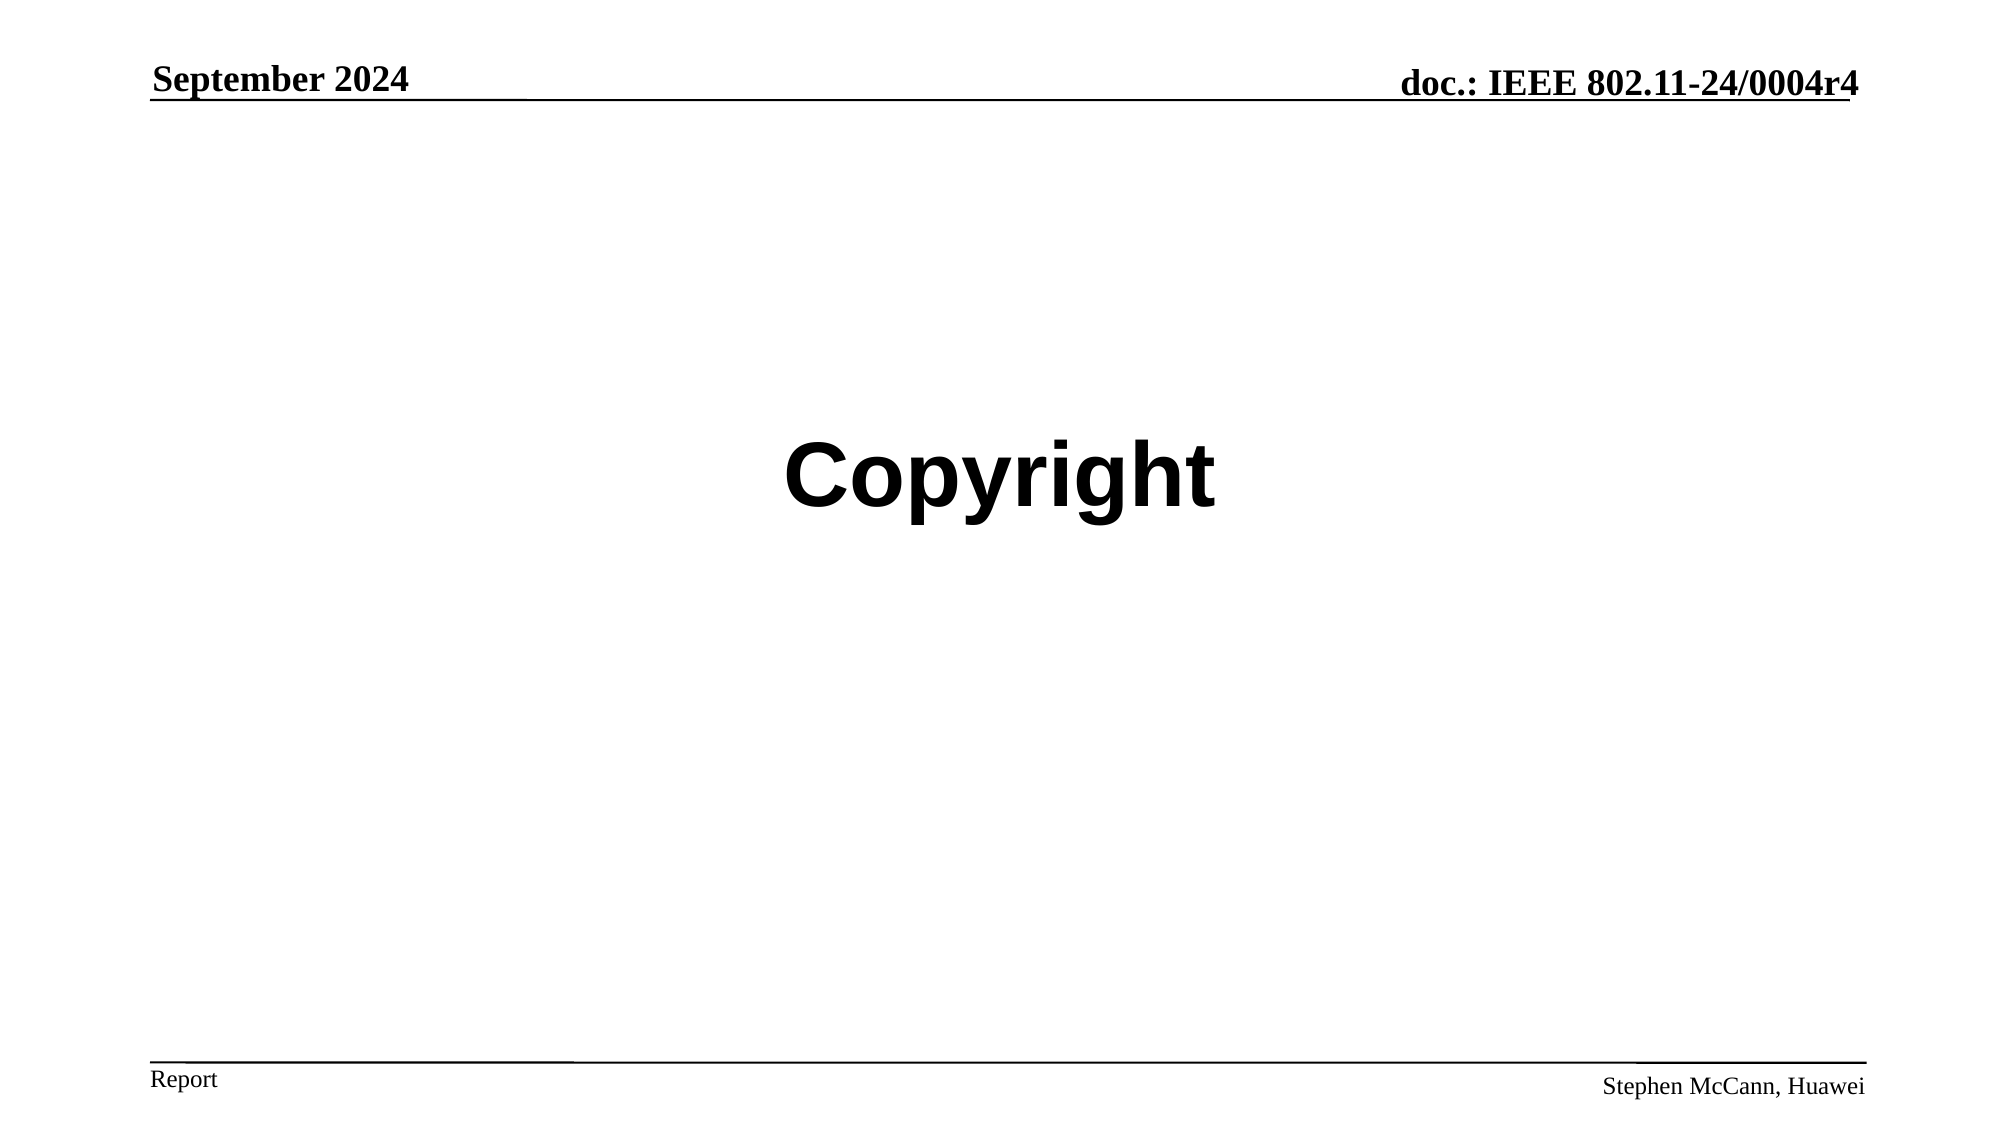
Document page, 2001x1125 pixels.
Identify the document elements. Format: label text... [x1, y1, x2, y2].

text_box Stephen McCann, Huawei [1295, 1062, 1881, 1103]
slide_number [152, 54, 563, 100]
title Copyright [149, 349, 1851, 591]
